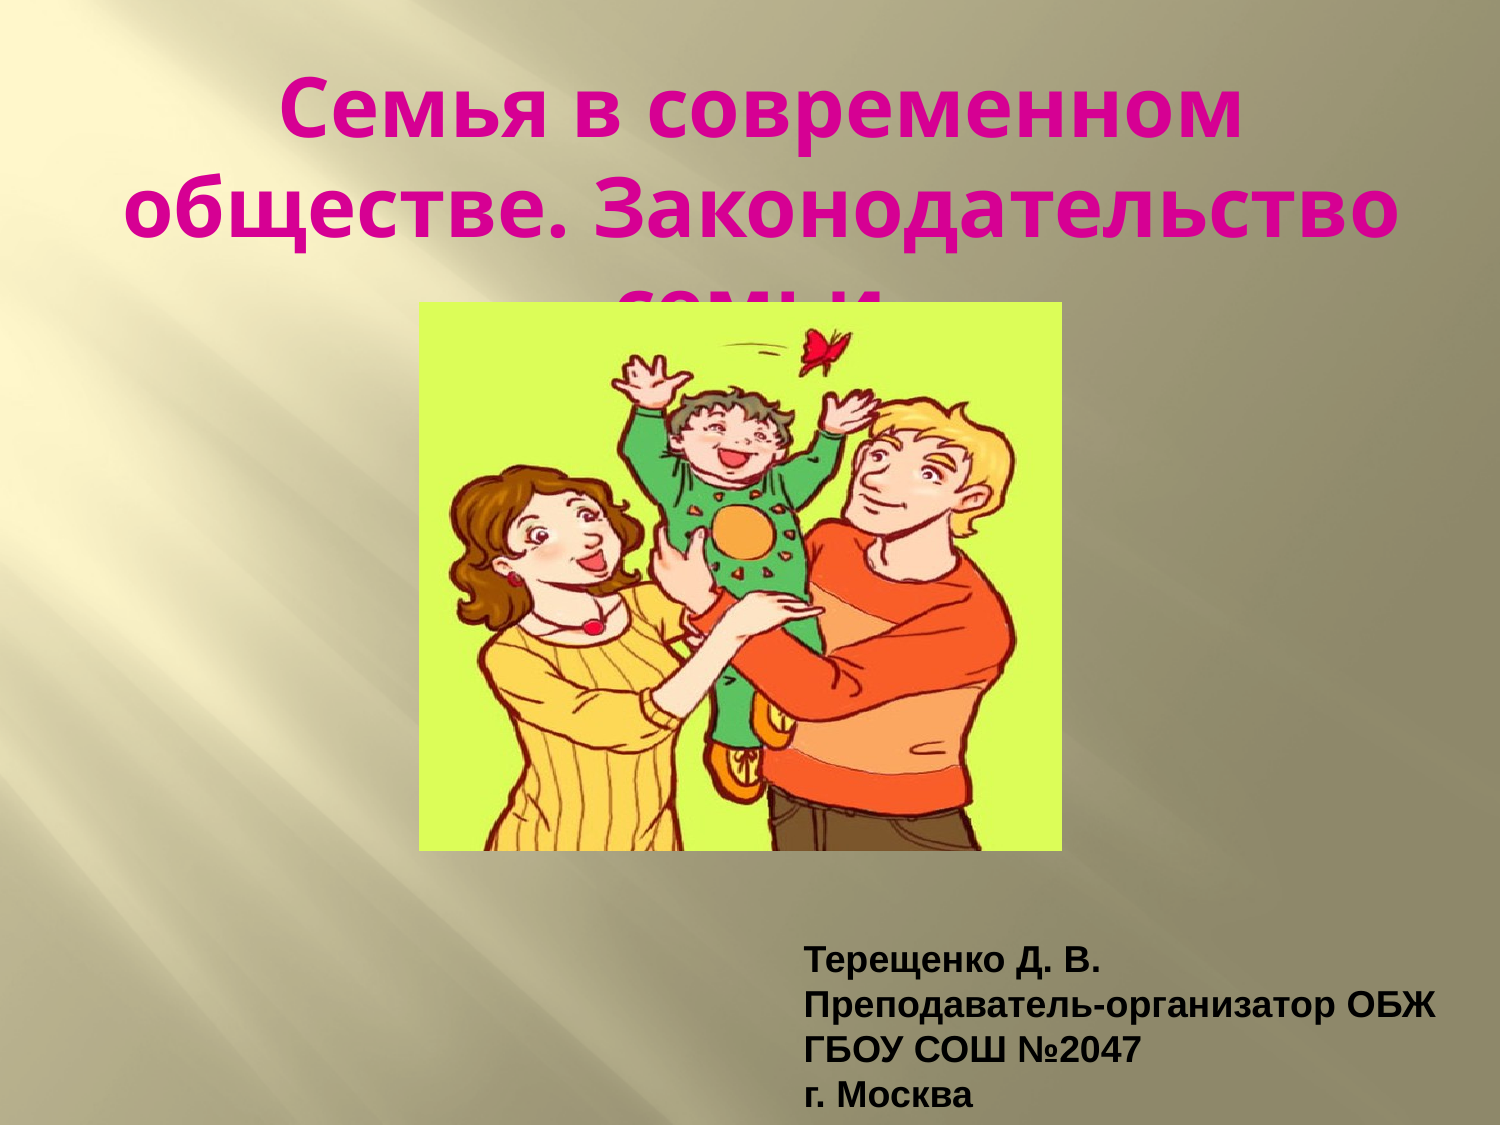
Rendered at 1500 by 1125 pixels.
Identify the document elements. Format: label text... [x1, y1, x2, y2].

text_box Терещенко Д. В. Преподаватель-организатор ОБЖ ГБОУ СОШ №2047 г. Москва [789, 928, 1451, 1123]
text_box Семья в современном обществе. Законодательство семьи. [58, 46, 1465, 362]
picture [418, 302, 1063, 852]
